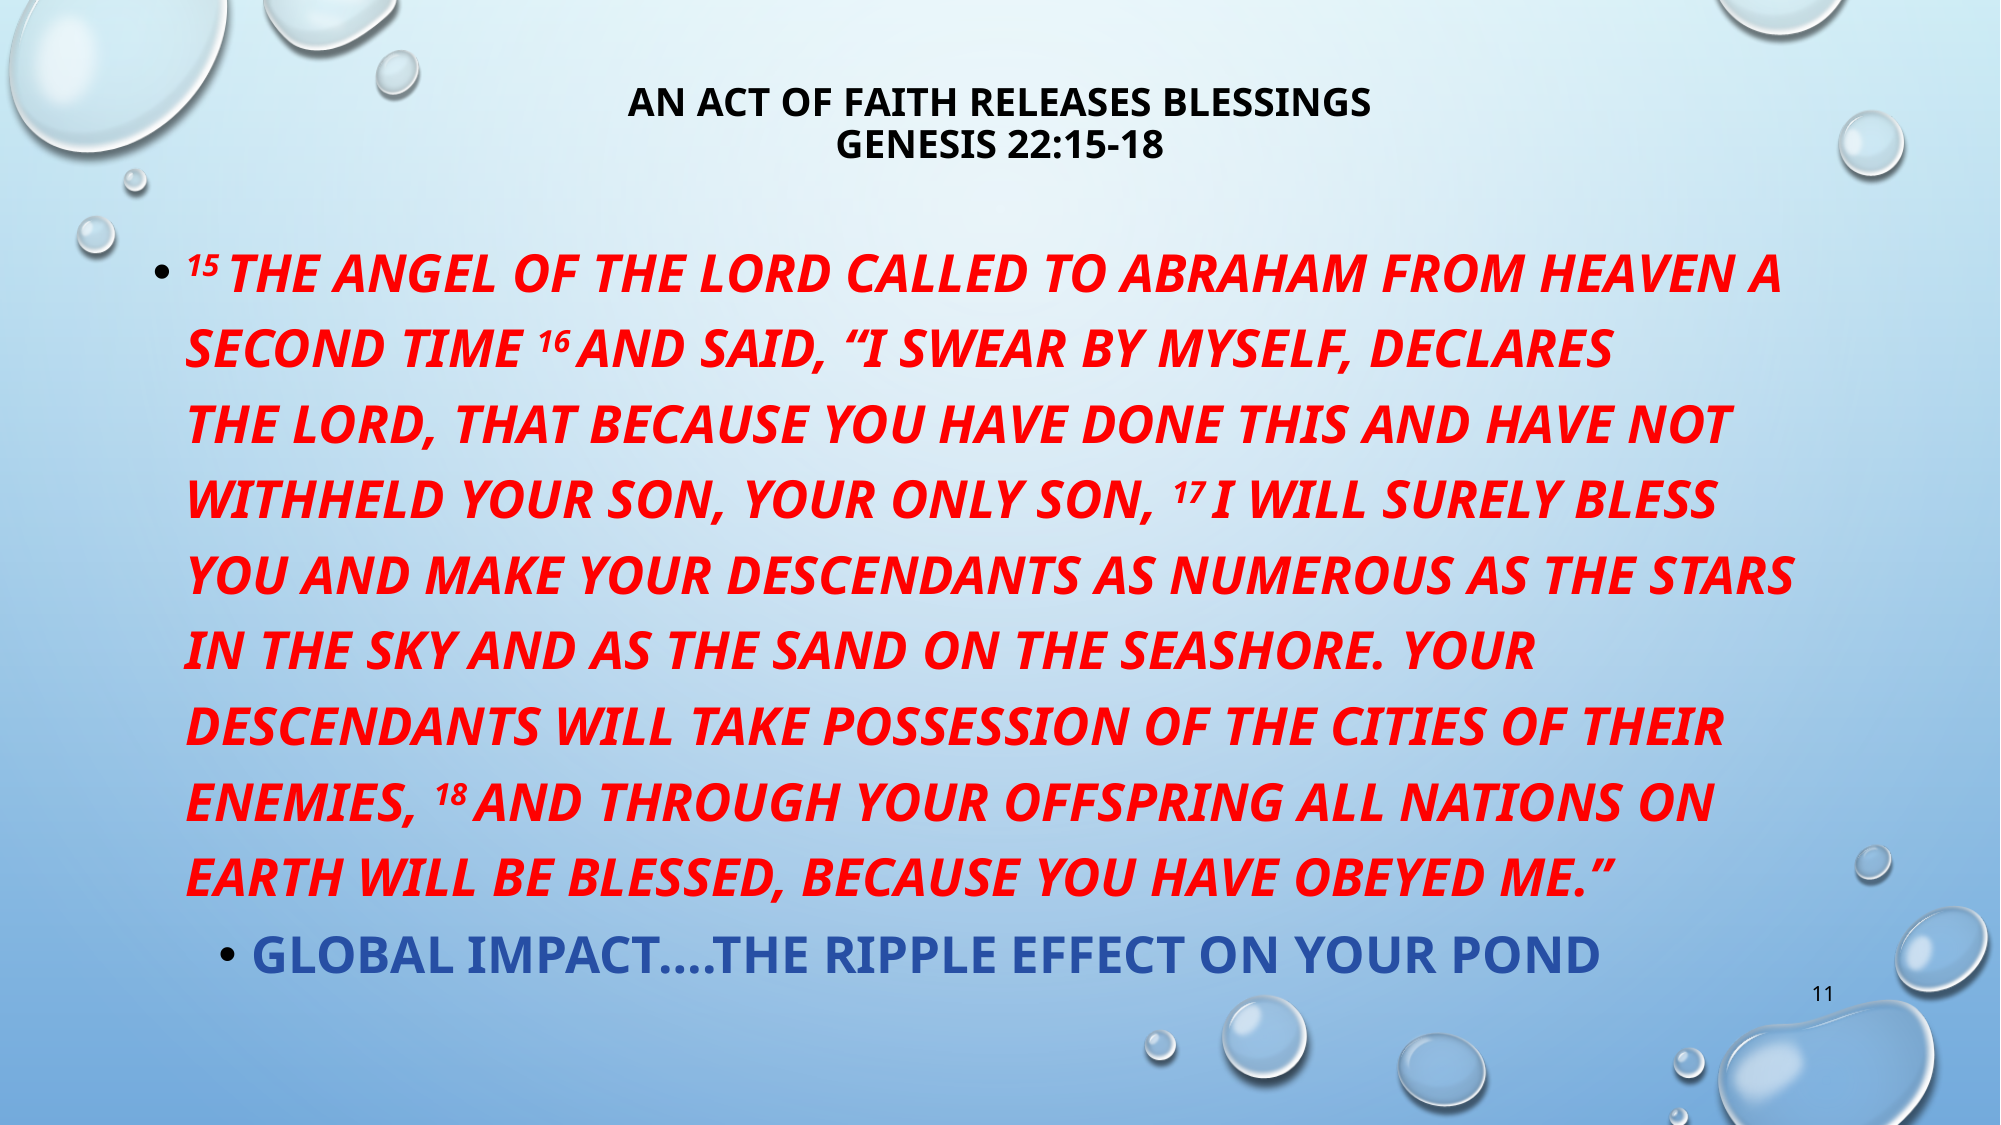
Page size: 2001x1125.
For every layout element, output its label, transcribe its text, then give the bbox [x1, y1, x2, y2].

list 15 The angel of the Lord called to Abraham from heaven a second time 16 and said, “I swear by myself, declares the Lord, that because you have done this and have not withheld your son, your only son, 17 I will surely bless you and make your descendants as numerous as the stars in the sky and as the sand on the seashore. Your descendants will take possession of the cities of their enemies, 18 and through your offspring all nations on earth will be blessed, because you have obeyed me.” Global impact….the ripple effect on your pond [138, 219, 1839, 1085]
title An act of faith releases blessings Genesis 22:15-18 [149, 75, 1850, 175]
slide_number 11 [1724, 965, 1851, 1025]
picture [0, 0, 2000, 1125]
